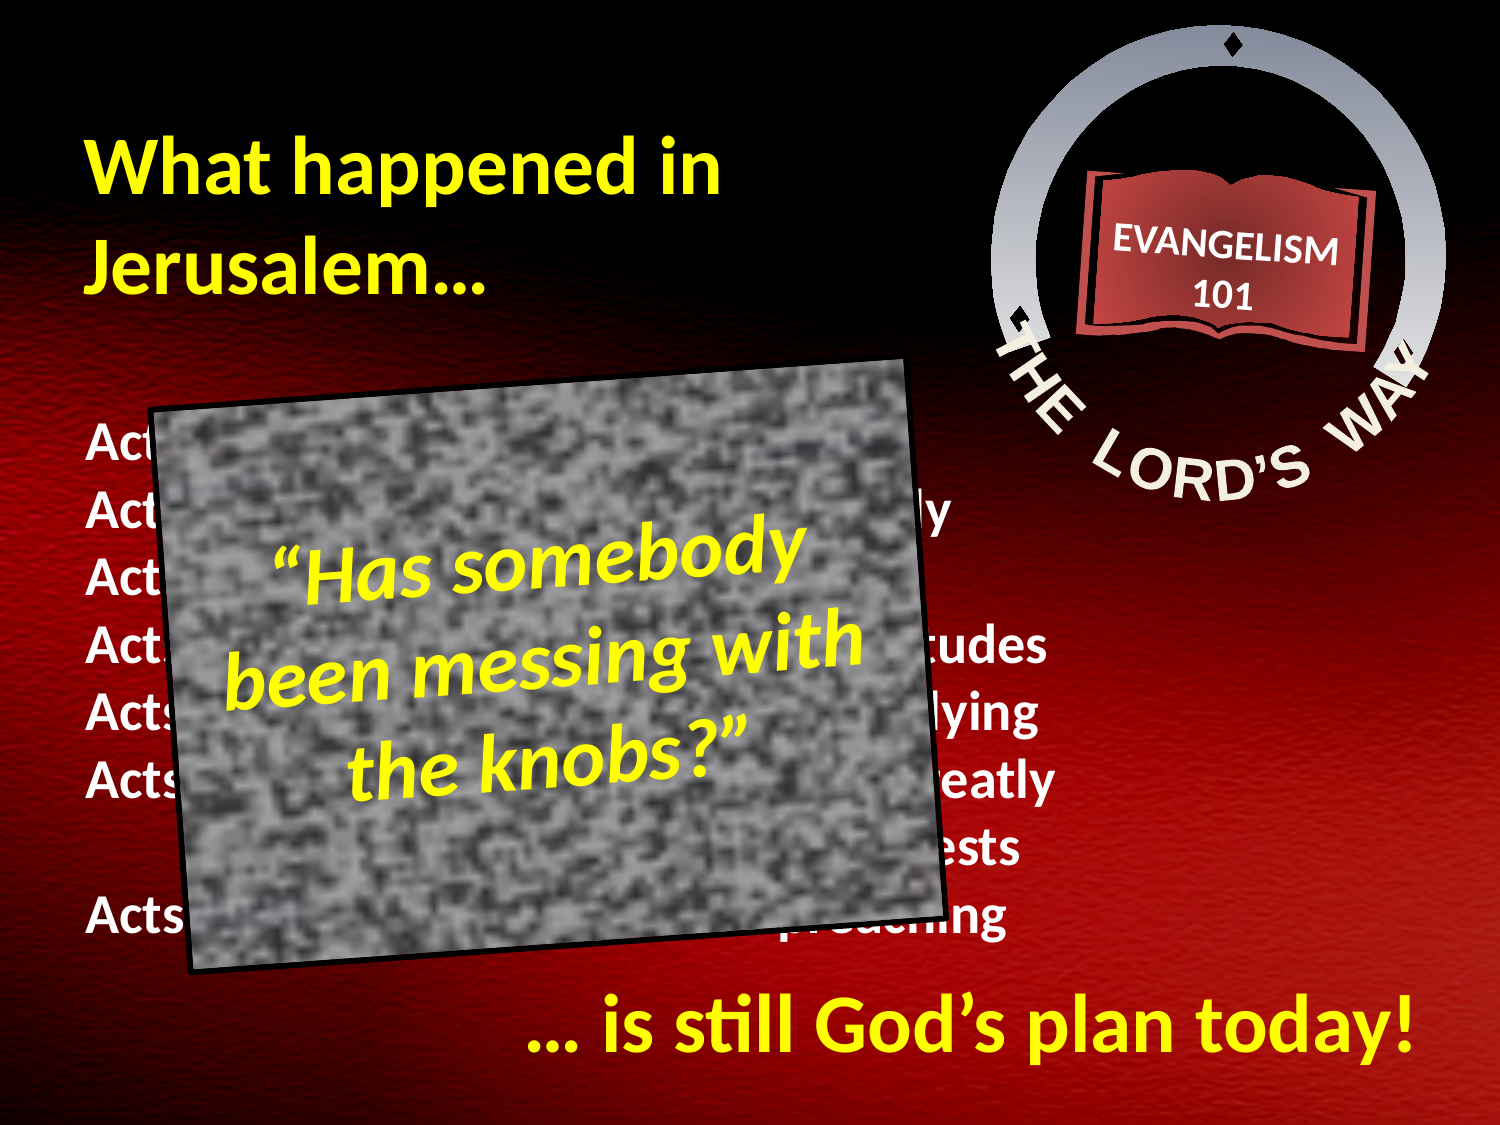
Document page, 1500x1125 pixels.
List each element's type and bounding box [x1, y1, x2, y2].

text_box [976, 0, 1469, 497]
text_box [172, 384, 925, 944]
picture [0, 0, 1500, 1125]
